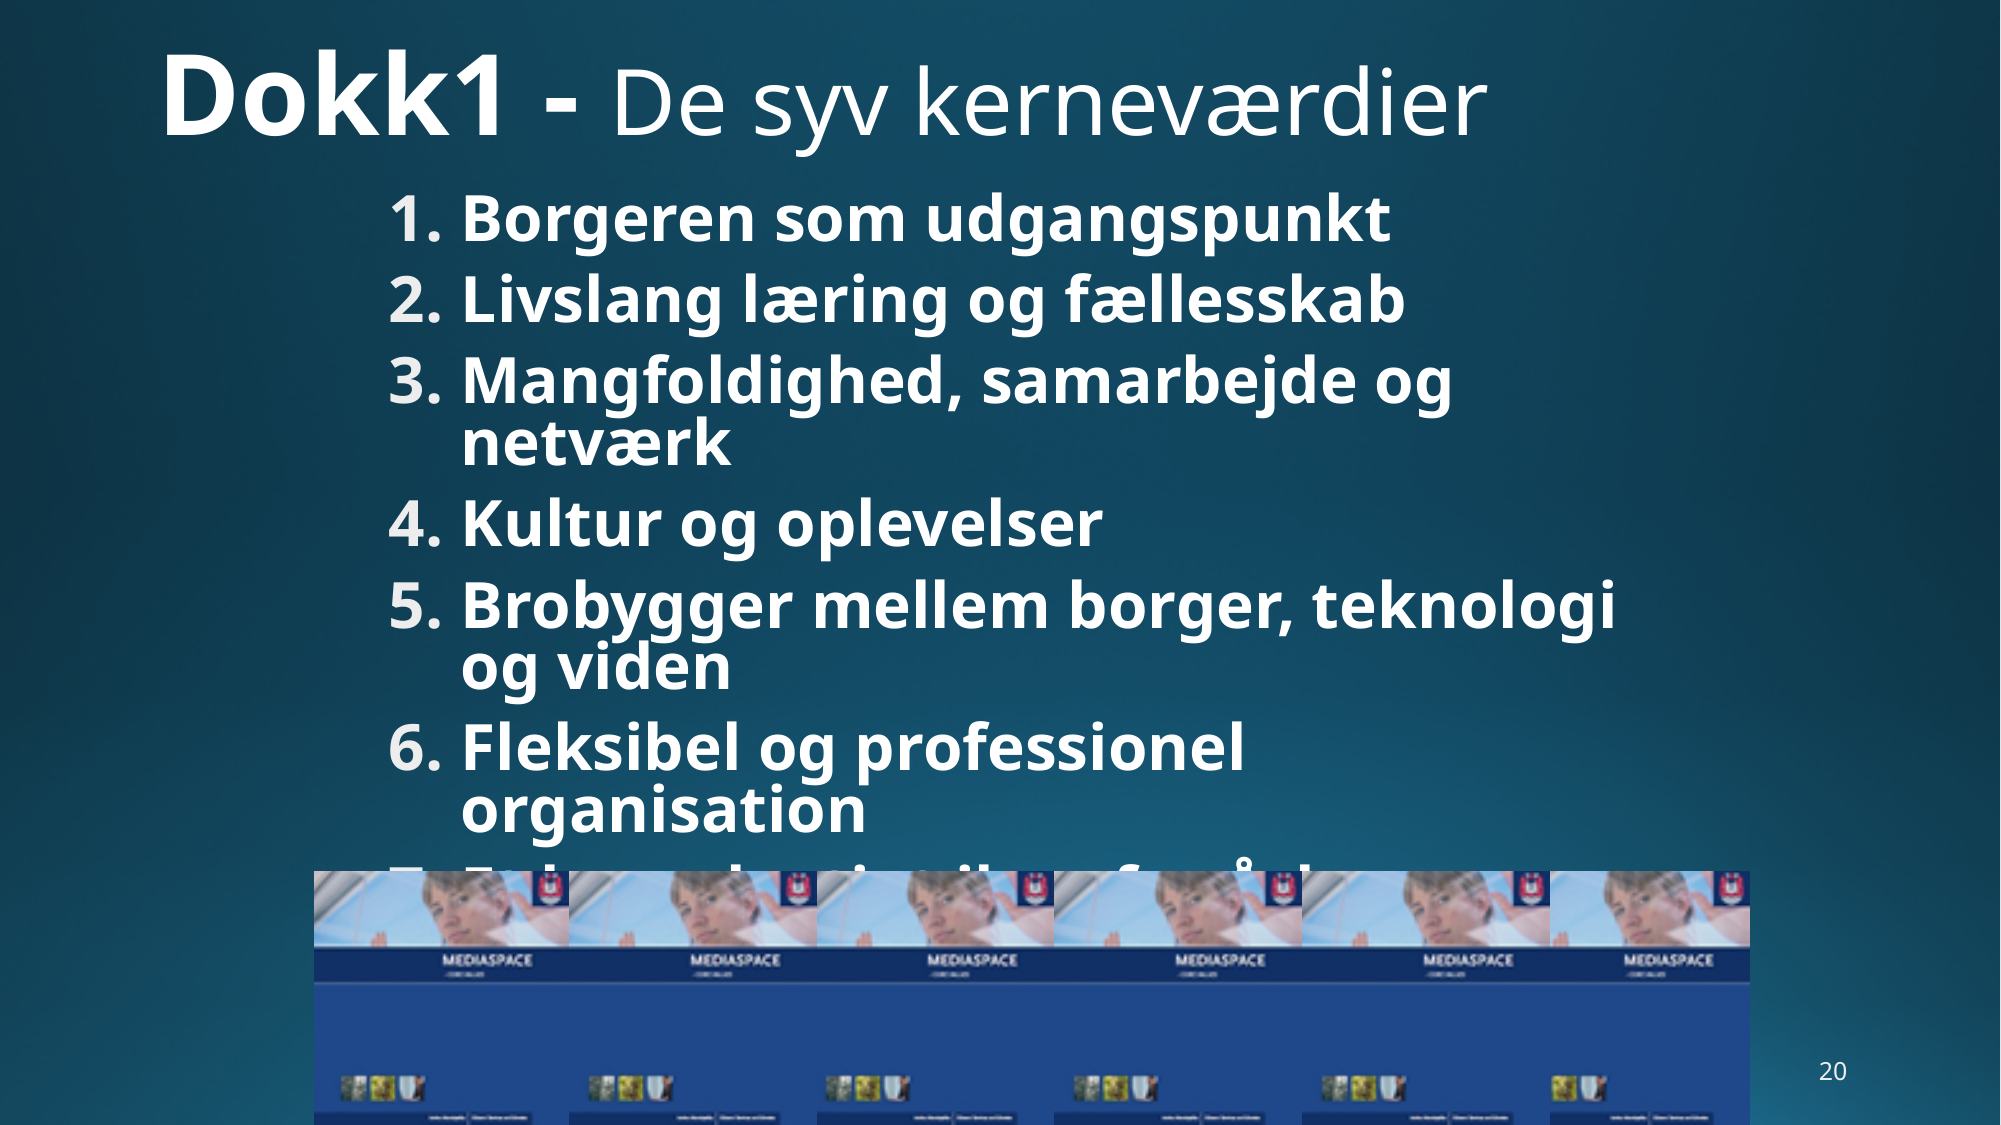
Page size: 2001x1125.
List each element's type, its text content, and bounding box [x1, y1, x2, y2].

title Dokk1 - De syv kerneværdier [142, 42, 1572, 156]
slide_number 20 [1750, 1042, 1863, 1103]
picture [0, 0, 2001, 1125]
list Borgeren som udgangspunkt Livslang læring og fællesskab Mangfoldighed, samarbejde og netværk Kultur og oplevelser Brobygger mellem borger, teknologi og viden Fleksibel og professionel organisation Et bæredygtigt ikon for Århus [373, 184, 1649, 871]
